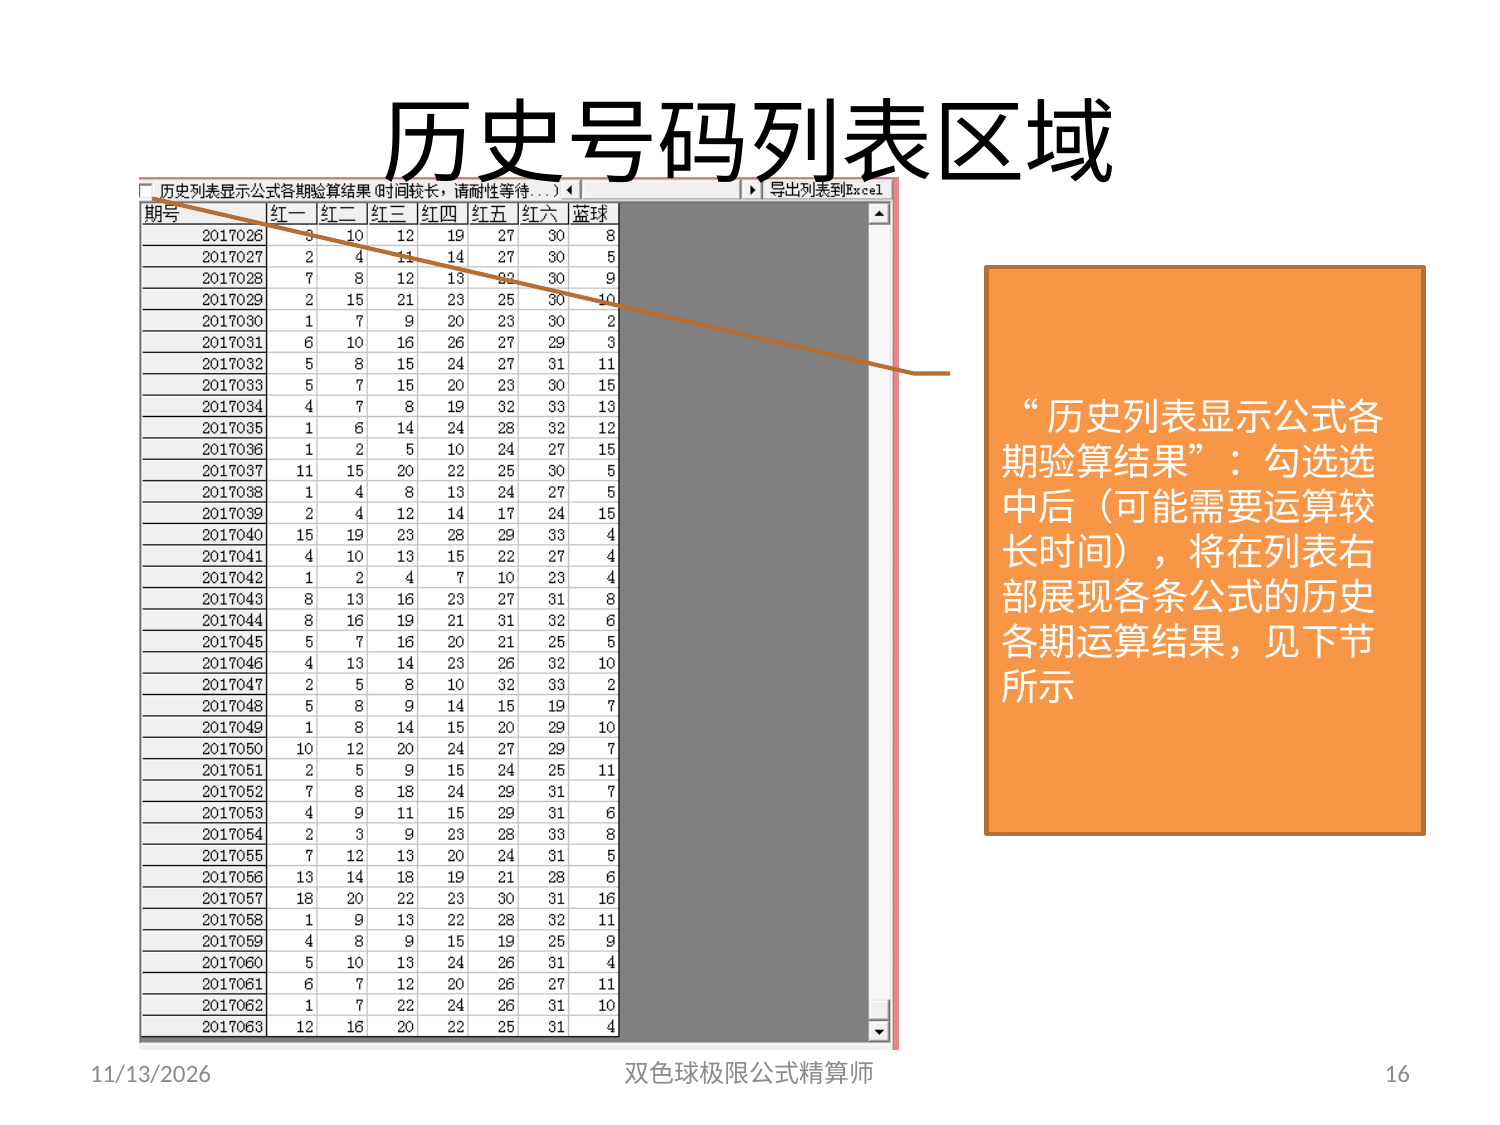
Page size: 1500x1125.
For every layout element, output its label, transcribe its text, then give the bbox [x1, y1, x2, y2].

picture [139, 177, 900, 1050]
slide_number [75, 1042, 425, 1103]
title 历史号码列表区域 [75, 45, 1425, 233]
footer 双色球极限公式精算师 [512, 1042, 988, 1103]
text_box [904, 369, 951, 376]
text_box “历史列表显示公式各期验算结果”：勾选选中后（可能需要运算较长时间），将在列表右部展现各条公式的历史各期运算结果，见下节所示 [984, 265, 1426, 836]
slide_number 16 [1074, 1042, 1425, 1103]
